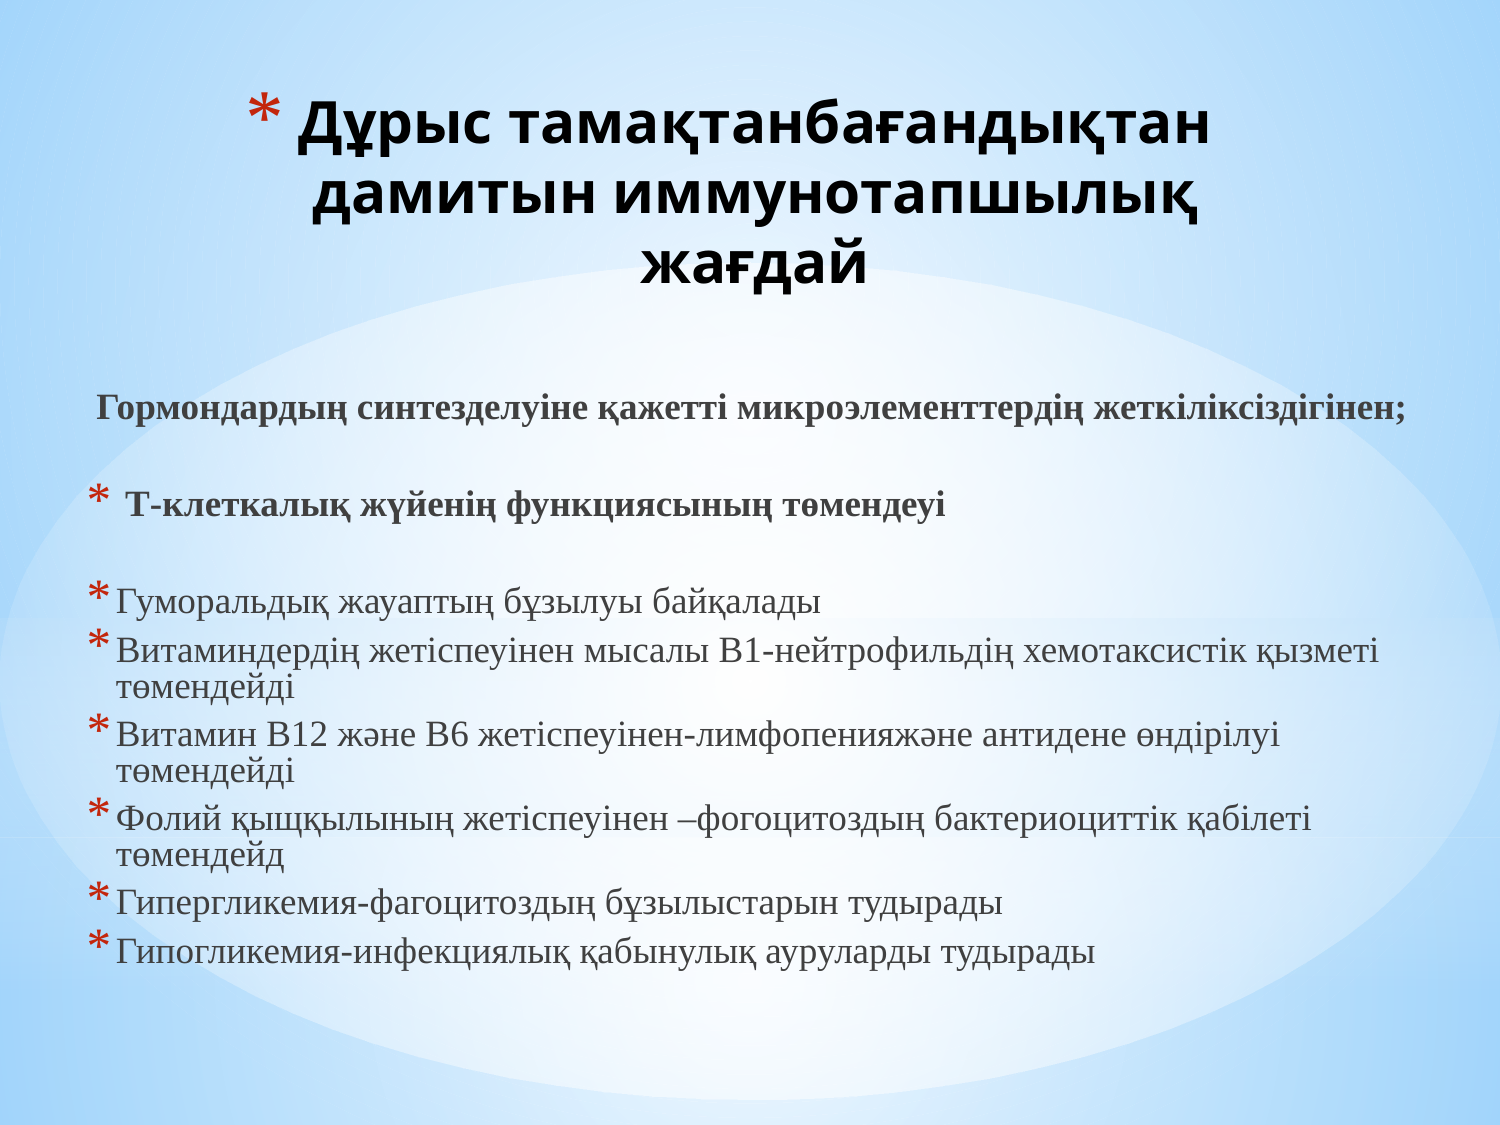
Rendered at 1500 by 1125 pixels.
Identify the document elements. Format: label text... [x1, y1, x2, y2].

list Гормондардың синтезделуіне қажетті микроэлементтердің жеткіліксіздігінен; Т-клеткалық жүйенің функциясының төмендеуі Гуморальдық жауаптың бұзылуы байқалады Витаминдердің жетіспеуінен мысалы В1-нейтрофильдің хемотаксистік қызметі төмендейді Витамин В12 және В6 жетіспеуінен-лимфопенияжәне антидене өндірілуі төмендейді Фолий қыщқылының жетіспеуінен –фогоцитоздың бактериоциттік қабілеті төмендейд Гипергликемия-фагоцитоздың бұзылыстарын тудырады Гипогликемия-инфекциялық қабынулық ауруларды тудырады [64, 326, 1459, 991]
title Дұрыс тамақтанбағандықтан дамитын иммунотапшылық жағдай [194, 78, 1264, 266]
